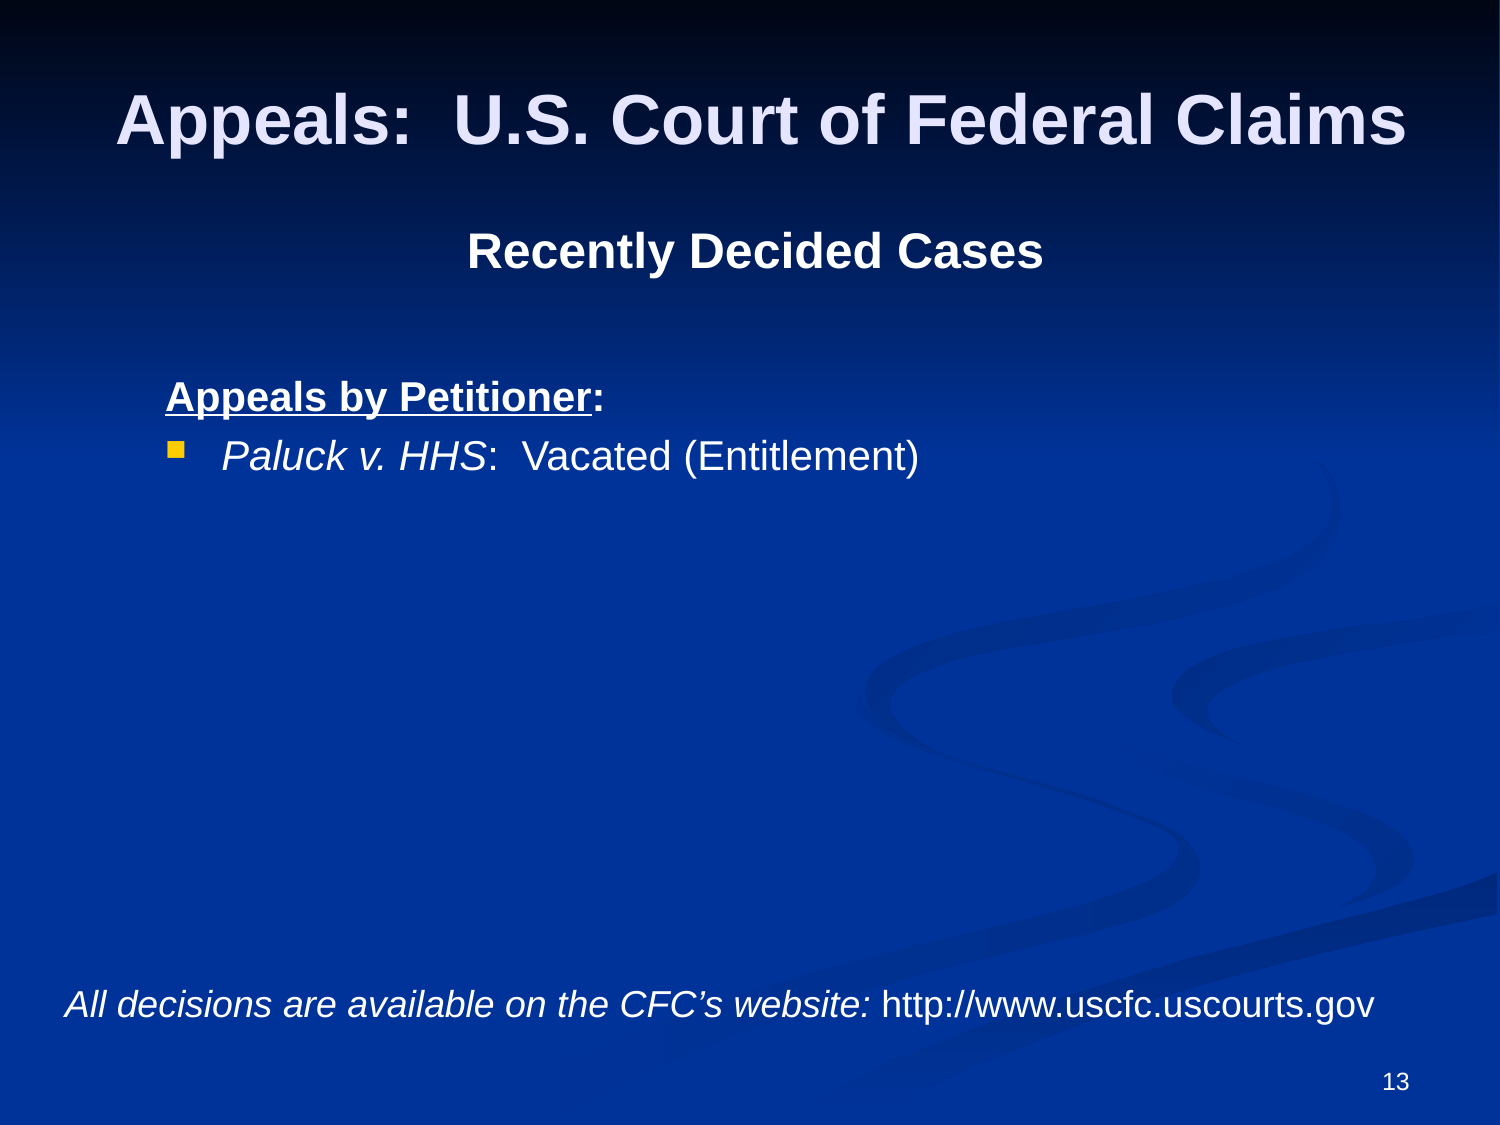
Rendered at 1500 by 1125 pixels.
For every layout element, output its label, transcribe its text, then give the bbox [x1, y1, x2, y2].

text_box All decisions are available on the CFC’s website: http://www.uscfc.uscourts.gov [49, 928, 1463, 1123]
list Appeals by Petitioner: Paluck v. HHS: Vacated (Entitlement) [149, 362, 1263, 928]
title Appeals: U.S. Court of Federal Claims Recently Decided Cases [87, 137, 1438, 326]
